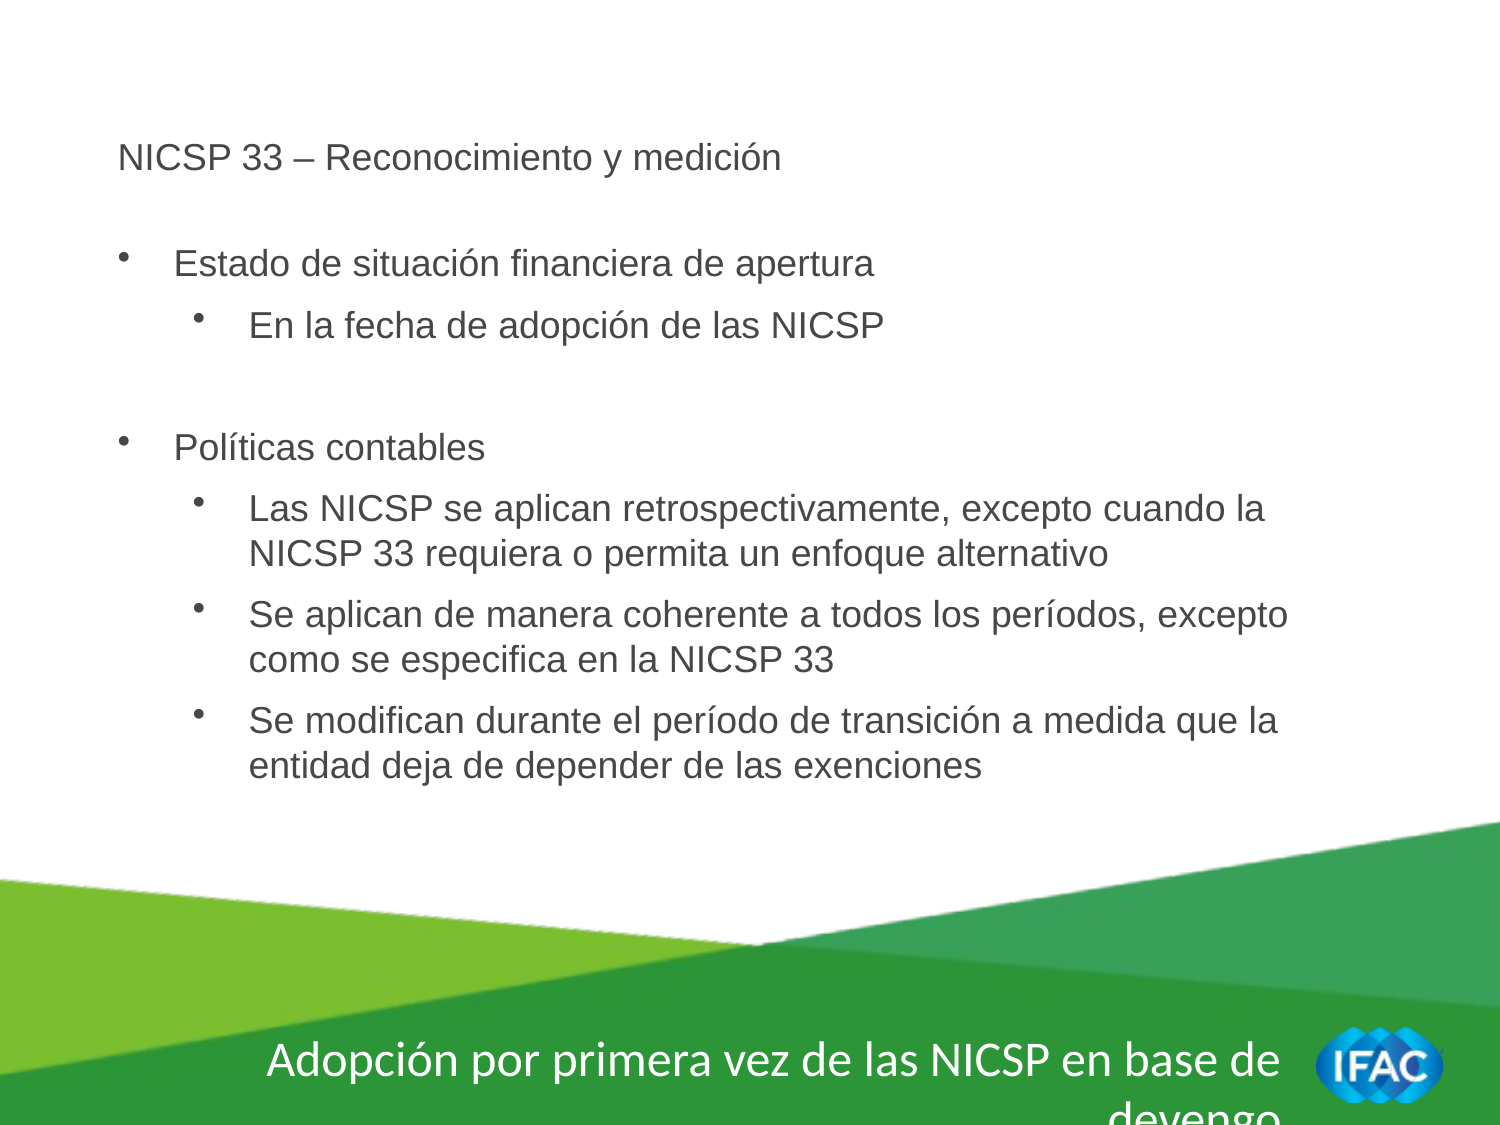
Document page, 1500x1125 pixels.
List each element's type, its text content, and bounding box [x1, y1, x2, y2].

picture [0, 738, 1500, 1125]
text_box NICSP 33 – Reconocimiento y medición Estado de situación financiera de apertura En la fecha de adopción de las NICSP Políticas contables Las NICSP se aplican retrospectivamente, excepto cuando la NICSP 33 requiera o permita un enfoque alternativo Se aplican de manera coherente a todos los períodos, excepto como se especifica en la NICSP 33 Se modifican durante el período de transición a medida que la entidad deja de depender de las exenciones [102, 125, 1398, 794]
text_box Adopción por primera vez de las NICSP en base de devengo [87, 1018, 1296, 1125]
